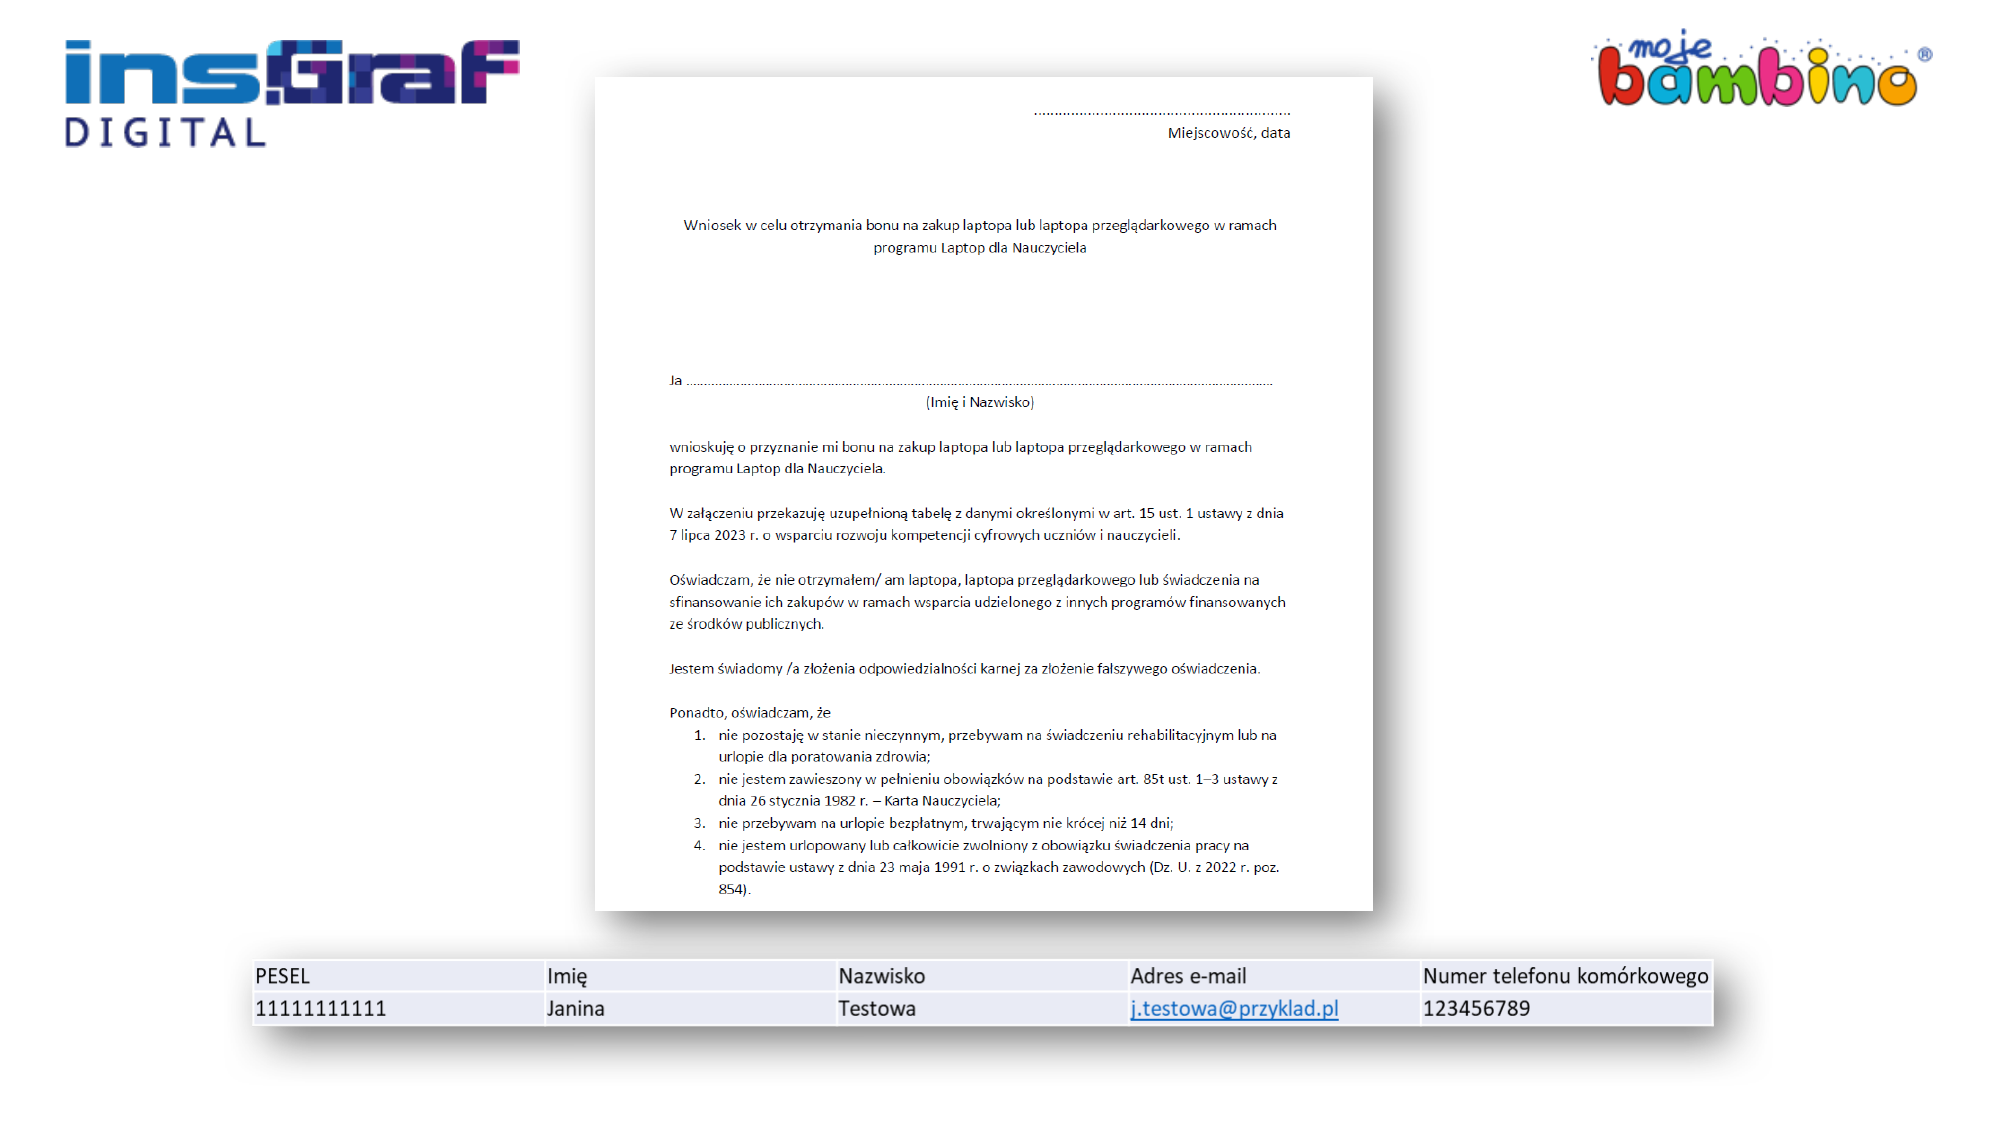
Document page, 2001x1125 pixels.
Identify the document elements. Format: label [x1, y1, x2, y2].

picture [65, 40, 520, 148]
picture [595, 77, 1373, 911]
picture [1591, 28, 1933, 107]
picture [252, 954, 1715, 1036]
